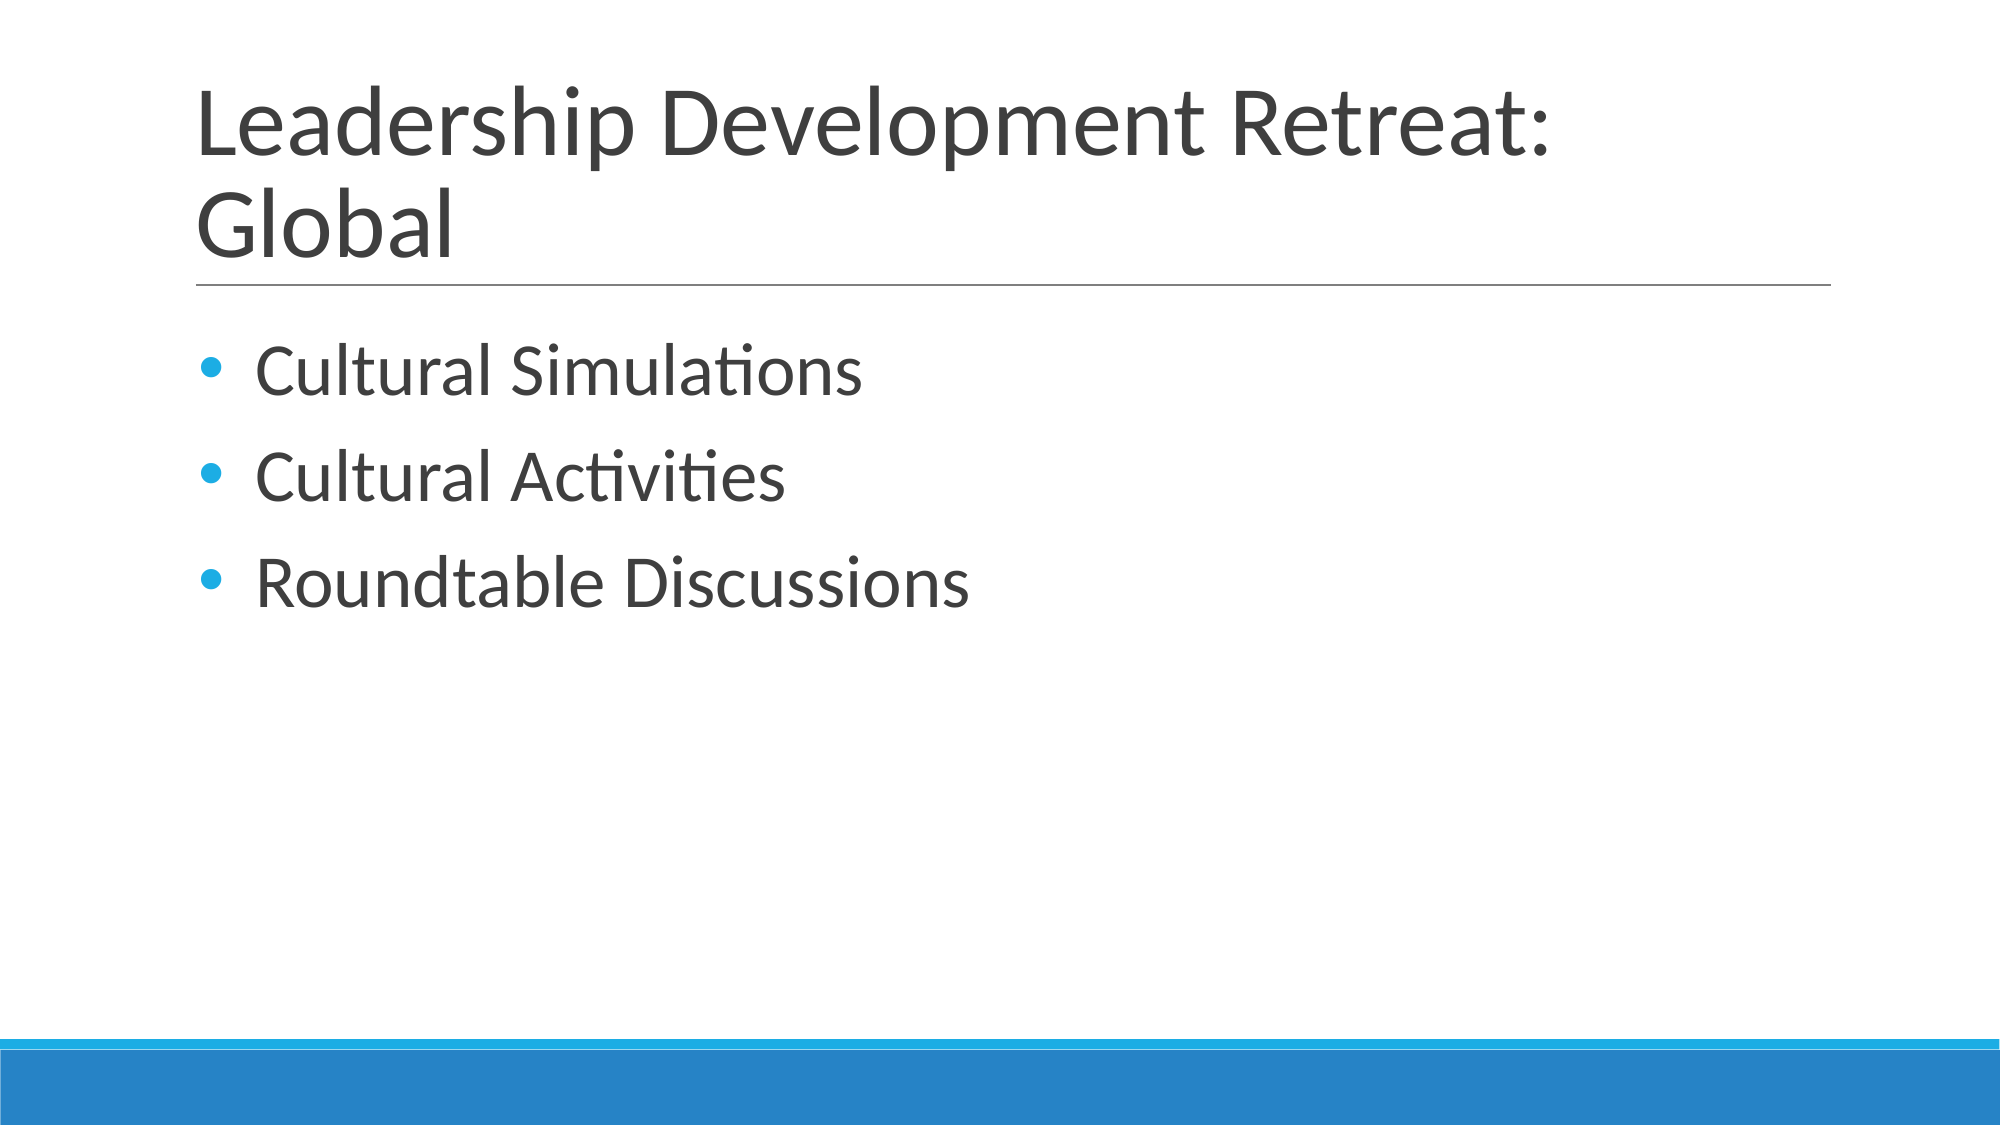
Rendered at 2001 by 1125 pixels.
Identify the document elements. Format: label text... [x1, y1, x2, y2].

title Leadership Development Retreat: Global [180, 47, 1830, 285]
list Cultural Simulations Cultural Activities Roundtable Discussions [180, 323, 1830, 963]
